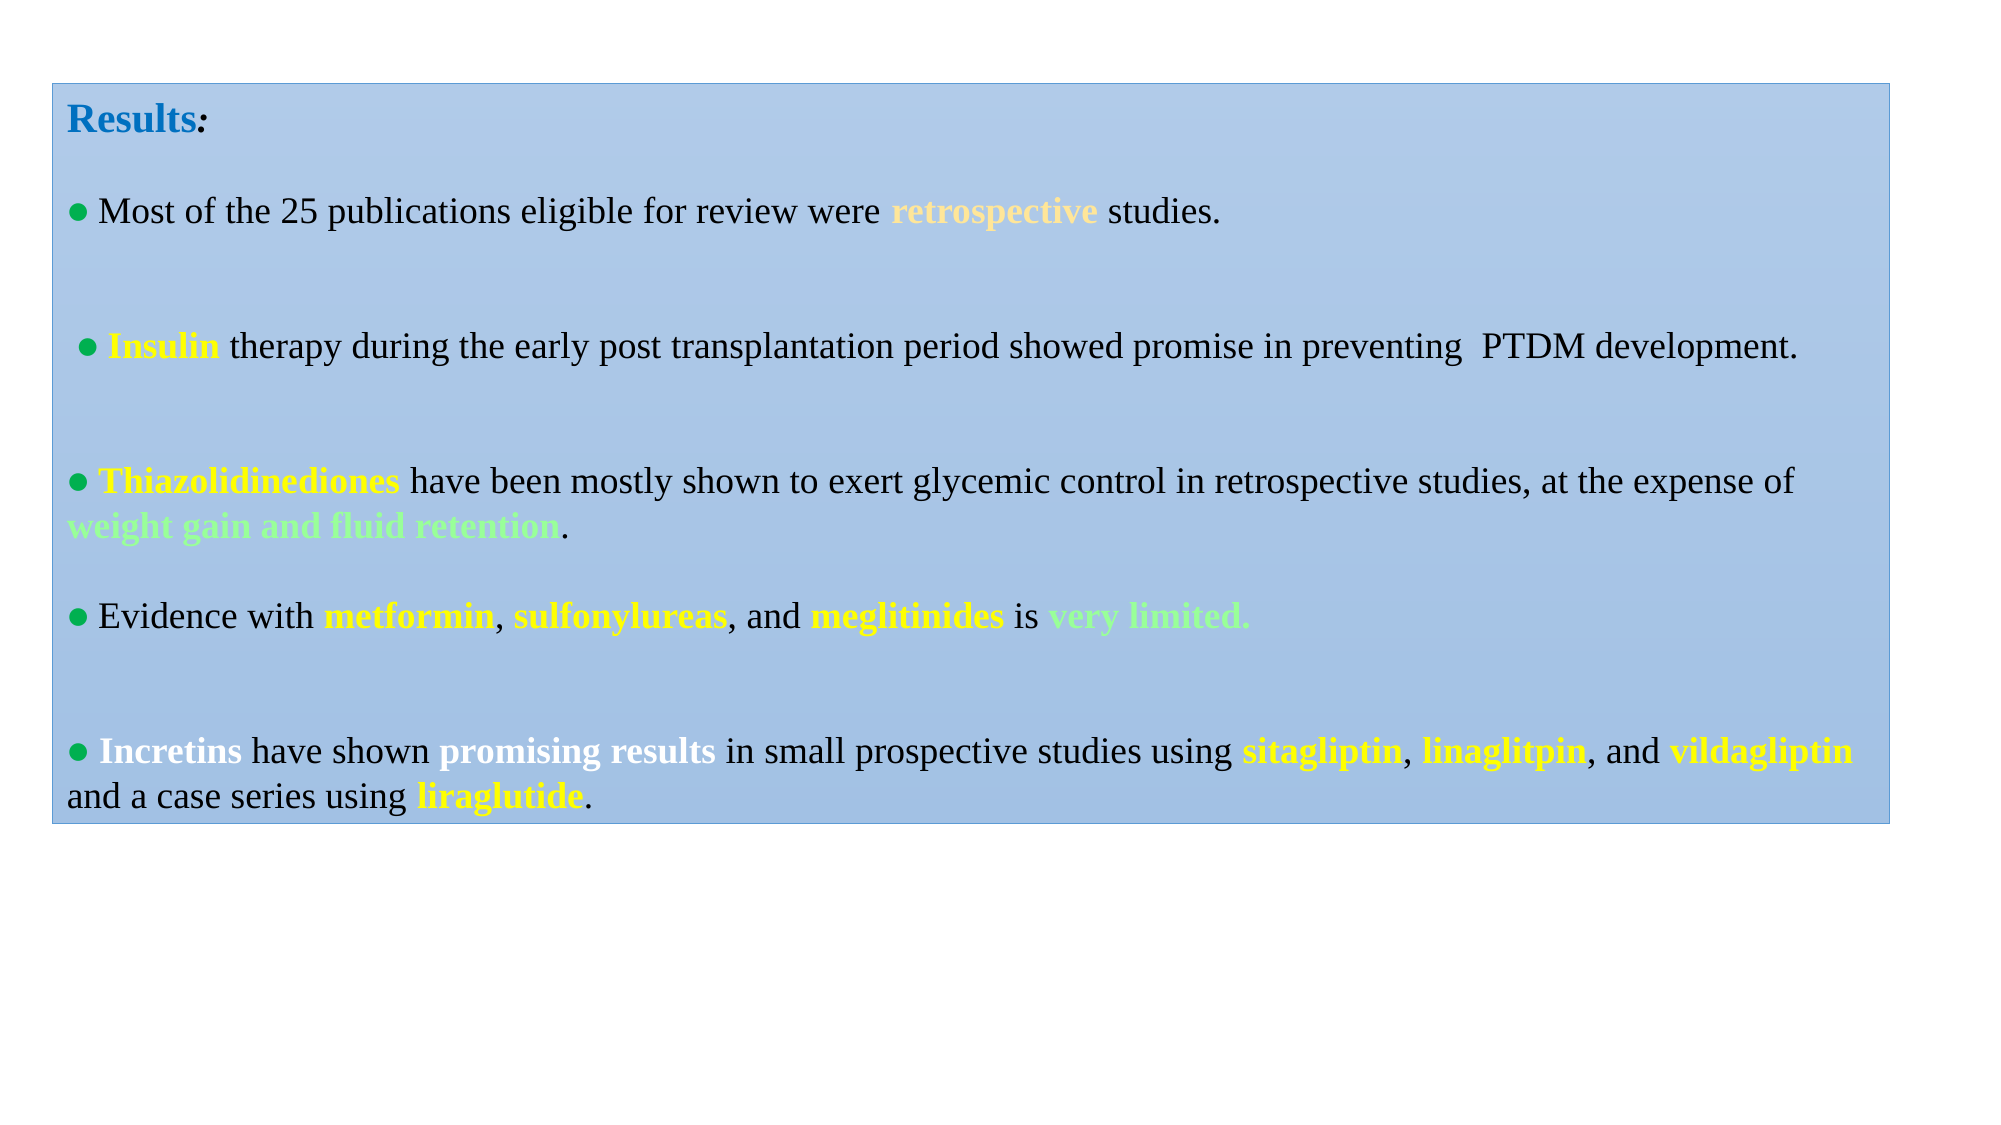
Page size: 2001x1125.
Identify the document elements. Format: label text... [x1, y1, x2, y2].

text_box Results: ● Most of the 25 publications eligible for review were retrospective studies. ● Insulin therapy during the early post transplantation period showed promise in preventing PTDM development. ● Thiazolidinediones have been mostly shown to exert glycemic control in retrospective studies, at the expense of weight gain and fluid retention. ● Evidence with metformin, sulfonylureas, and meglitinides is very limited. ● Incretins have shown promising results in small prospective studies using sitagliptin, linaglitpin, and vildagliptin and a case series using liraglutide. [52, 83, 1890, 824]
